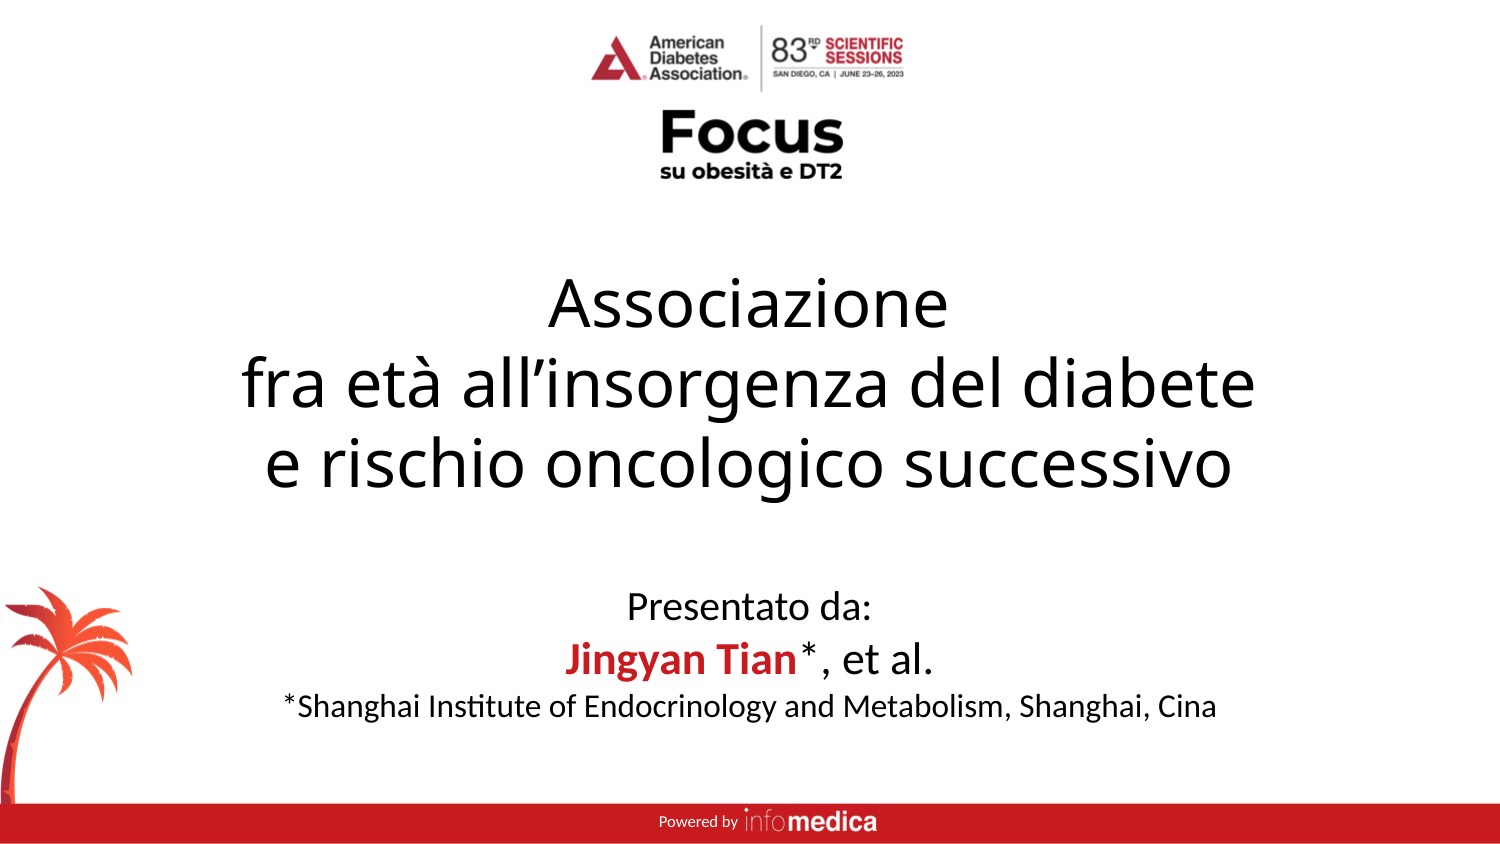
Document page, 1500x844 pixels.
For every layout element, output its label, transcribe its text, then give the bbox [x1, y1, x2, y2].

text_box Presentato da: Jingyan Tian*, et al. *Shanghai Institute of Endocrinology and Metabolism, Shanghai, Cina [0, 571, 1500, 732]
picture [648, 98, 852, 181]
picture [0, 732, 136, 804]
picture [742, 807, 879, 832]
picture [590, 12, 910, 95]
subtitle Associazione fra età all’insorgenza del diabete e rischio oncologico successivo [0, 253, 1500, 546]
